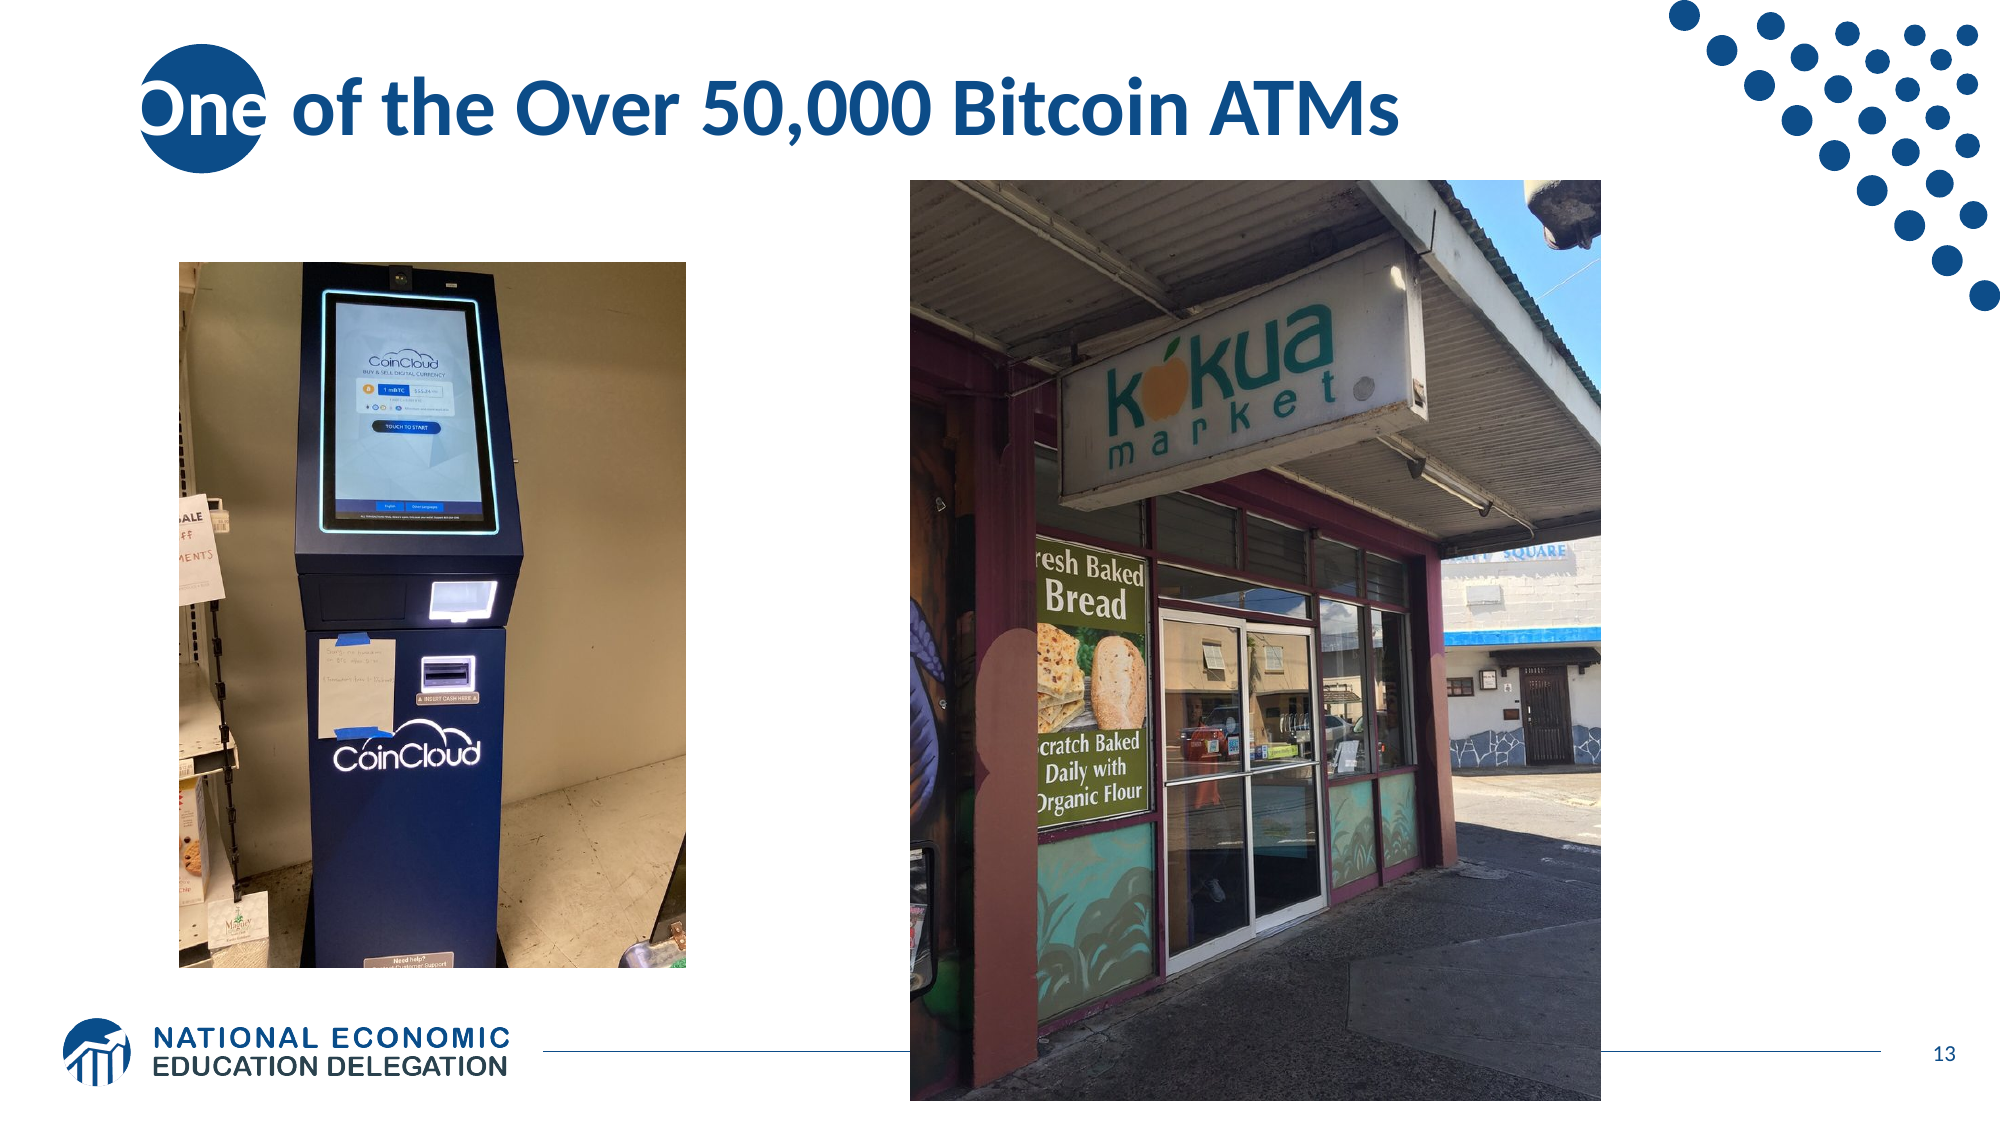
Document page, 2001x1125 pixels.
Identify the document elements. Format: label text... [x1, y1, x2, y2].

picture [55, 1013, 520, 1091]
picture [179, 262, 686, 968]
picture [910, 180, 1601, 1101]
slide_number 13 [1601, 1022, 1972, 1082]
title One of the Over 50,000 Bitcoin ATMs [114, 0, 1840, 218]
